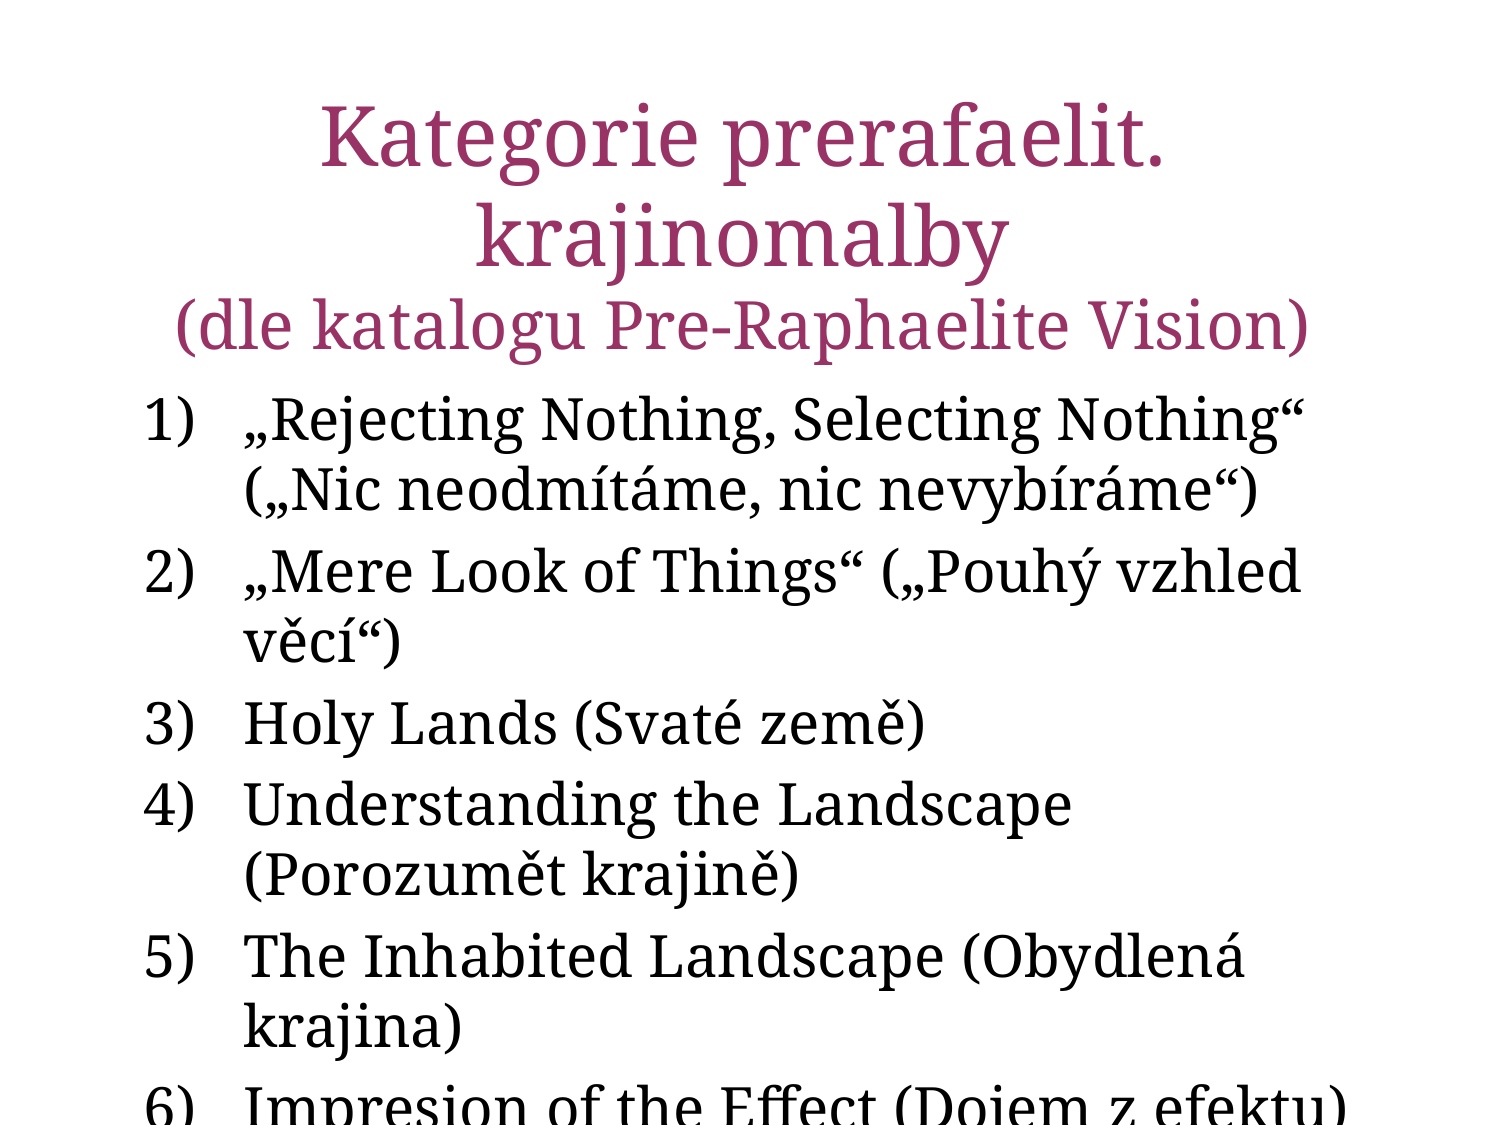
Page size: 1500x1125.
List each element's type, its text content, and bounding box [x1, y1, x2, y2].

list „Rejecting Nothing, Selecting Nothing“ („Nic neodmítáme, nic nevybíráme“) „Mere Look of Things“ („Pouhý vzhled věcí“) Holy Lands (Svaté země) Understanding the Landscape (Porozumět krajině) The Inhabited Landscape (Obydlená krajina) Impresion of the Effect (Dojem z efektu) [128, 374, 1400, 1000]
title Kategorie prerafaelit. krajinomalby (dle katalogu Pre-Raphaelite Vision) [105, 128, 1381, 317]
